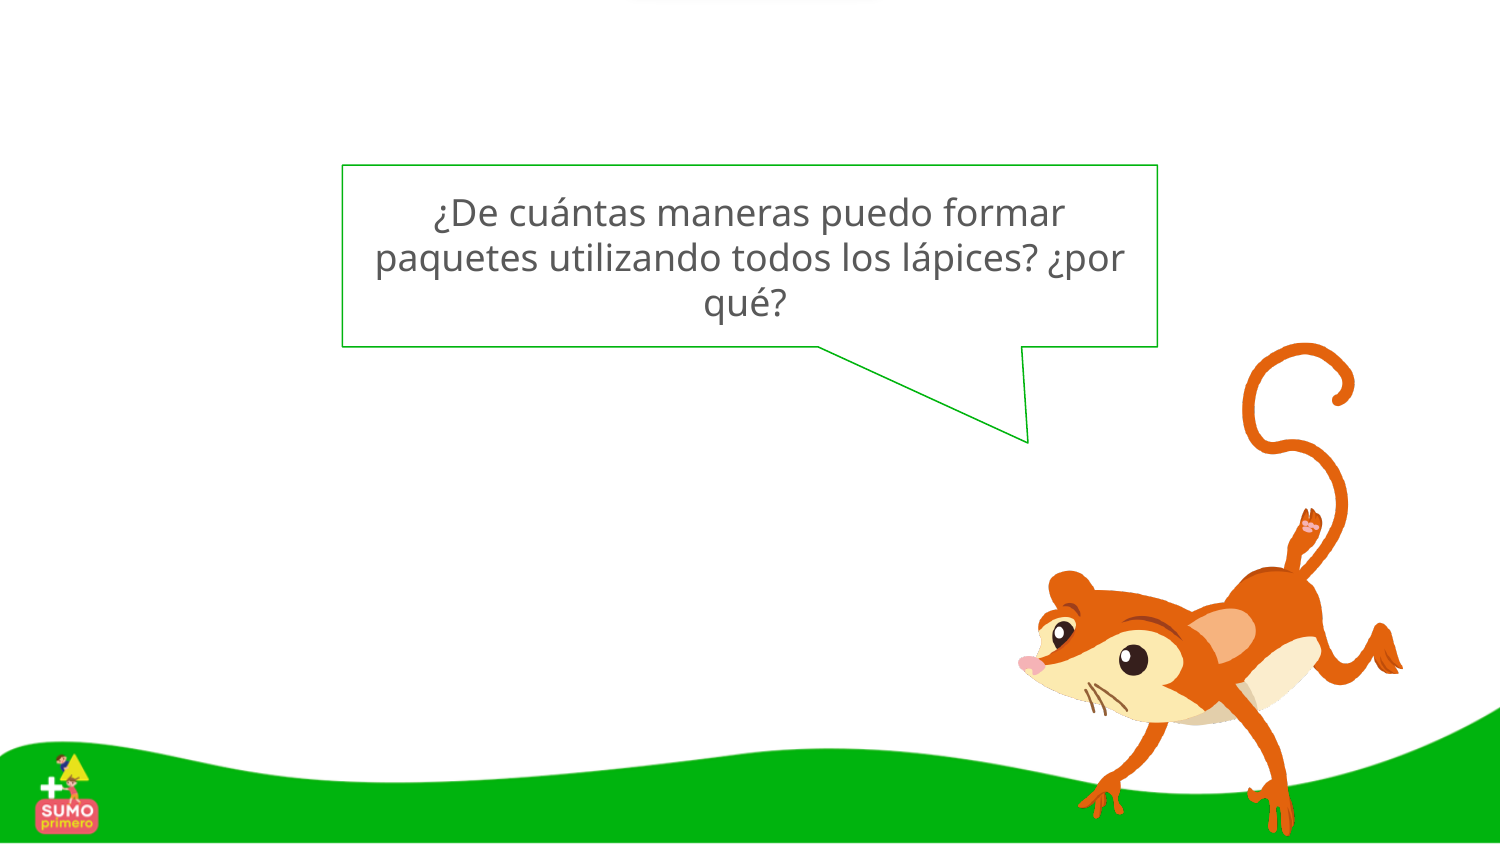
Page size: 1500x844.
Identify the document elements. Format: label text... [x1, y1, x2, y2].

text_box ¿De cuántas maneras puedo formar paquetes utilizando todos los lápices? ¿por qué? [342, 165, 1158, 417]
picture [0, 0, 1500, 844]
